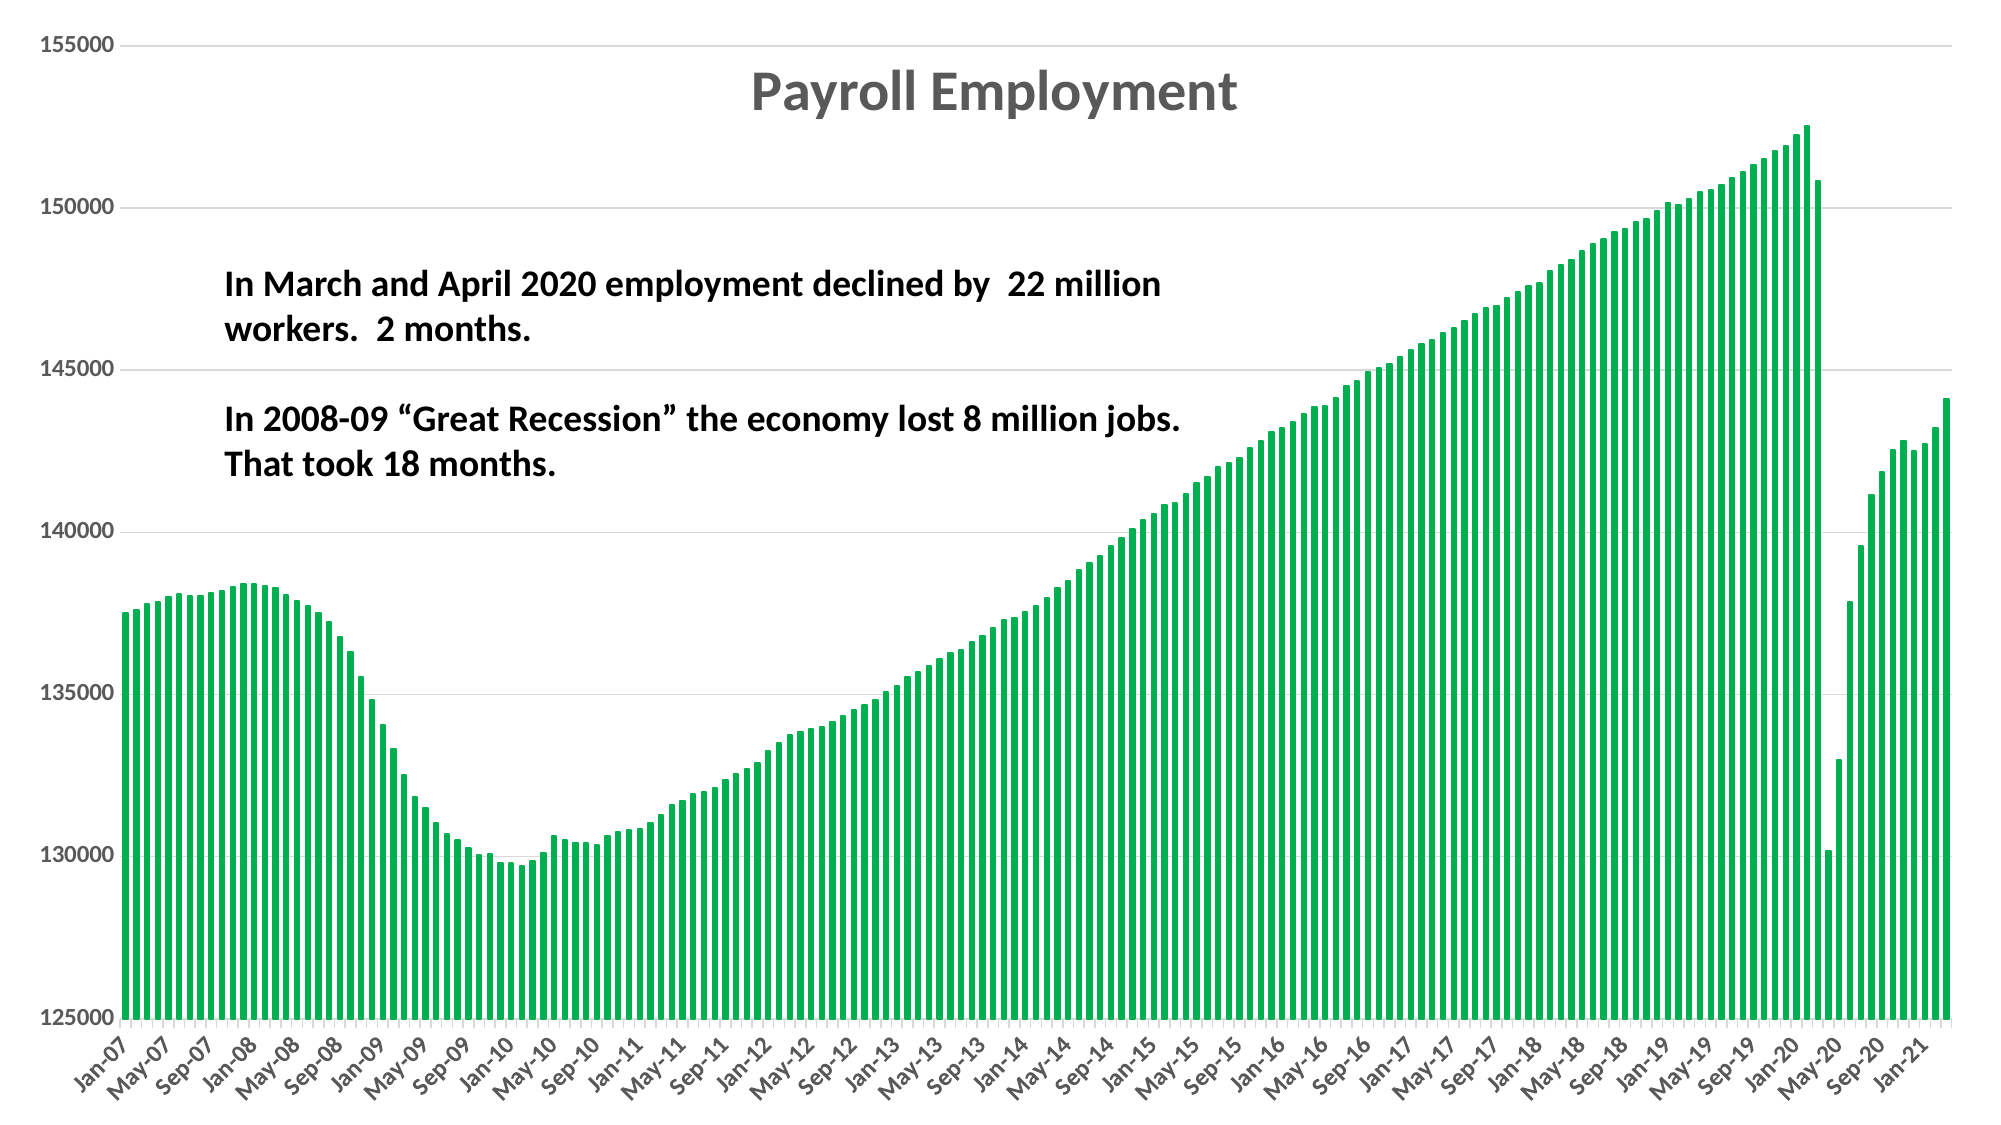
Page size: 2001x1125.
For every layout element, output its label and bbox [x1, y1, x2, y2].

chart [24, 20, 1966, 1107]
